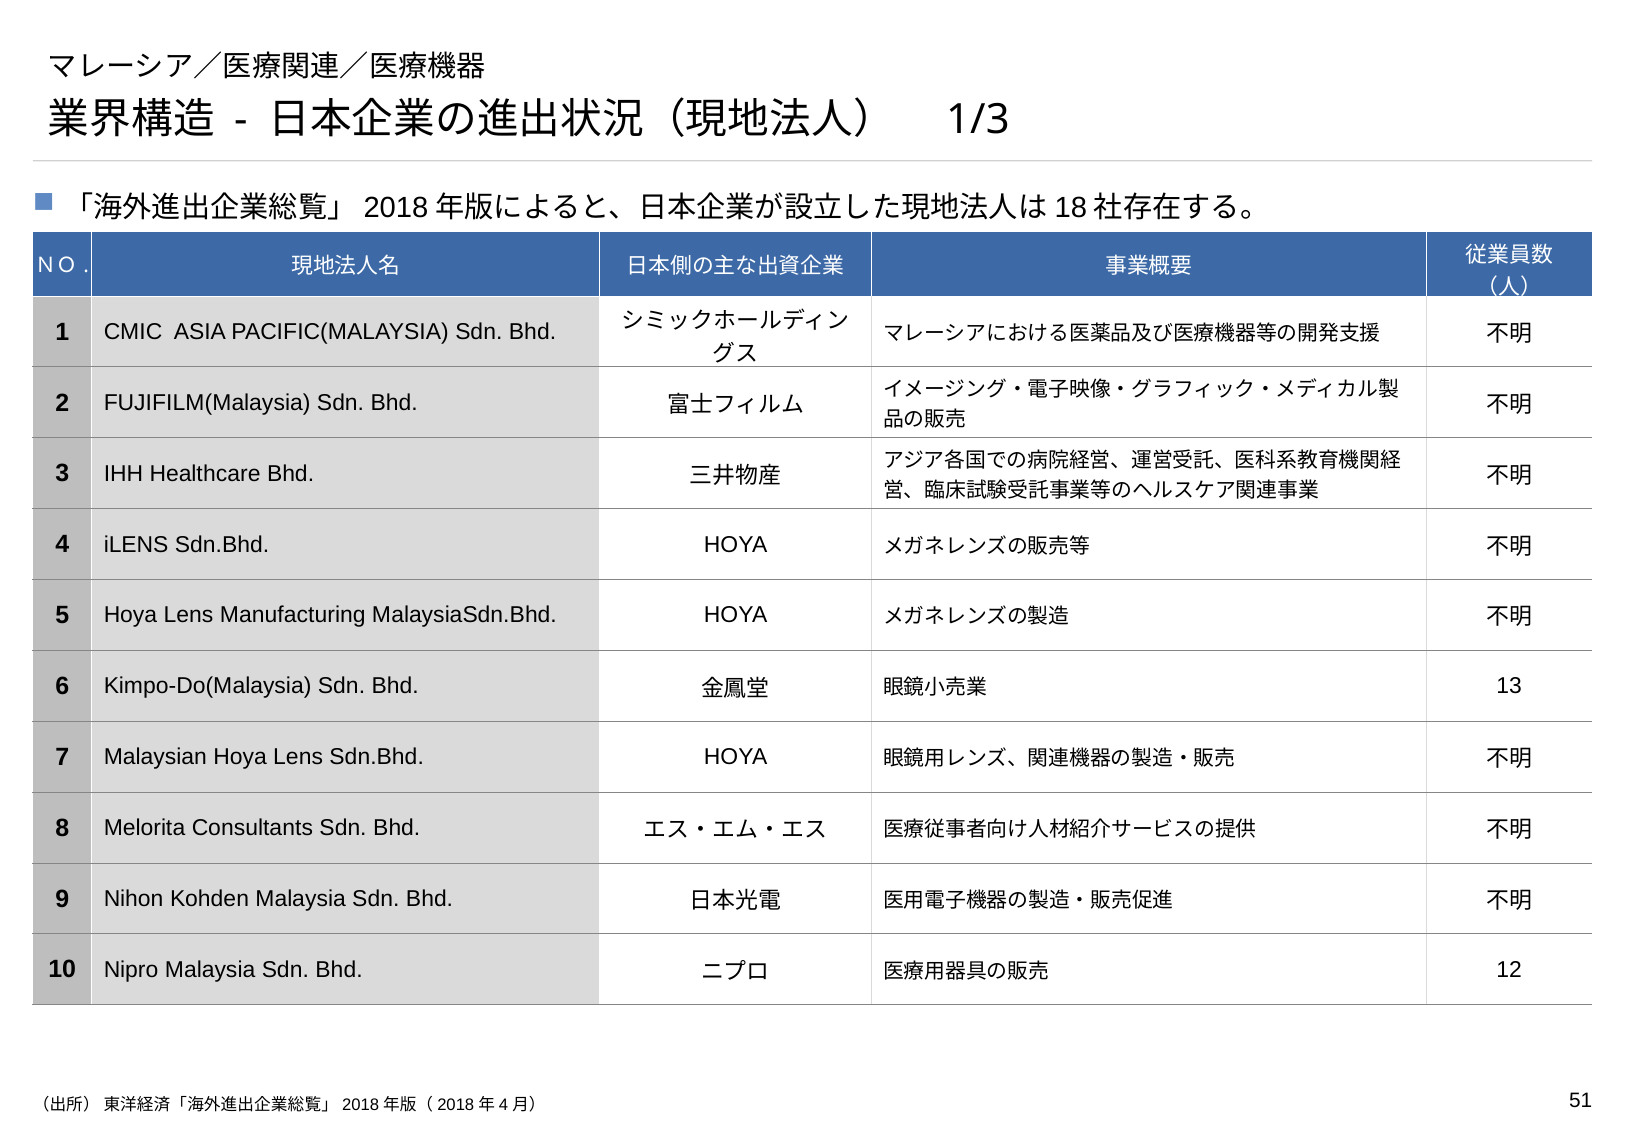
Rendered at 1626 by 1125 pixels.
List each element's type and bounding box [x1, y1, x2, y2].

table_cell [872, 580, 1426, 650]
table_cell [1427, 651, 1592, 721]
table_header [872, 232, 1426, 296]
table_cell [33, 509, 91, 579]
table_cell [600, 509, 871, 579]
table_cell [872, 367, 1426, 437]
table_cell [92, 438, 599, 508]
table_header [33, 232, 91, 296]
table_cell [600, 793, 871, 863]
table_cell [1427, 934, 1592, 1004]
table_cell [92, 722, 599, 792]
table_cell [33, 793, 91, 863]
table_cell [92, 297, 599, 366]
table_cell [872, 793, 1426, 863]
table_cell [1427, 722, 1592, 792]
table_cell [872, 651, 1426, 721]
table_cell [33, 864, 91, 933]
text_box [32, 184, 1593, 223]
table_cell [1427, 367, 1592, 437]
table_cell [92, 864, 599, 933]
table_cell [1427, 793, 1592, 863]
table_cell [92, 580, 599, 650]
table_header [92, 232, 599, 296]
table_cell [872, 297, 1426, 366]
table_cell [600, 297, 871, 366]
list [32, 0, 1593, 149]
table_cell [92, 367, 599, 437]
table_cell [872, 864, 1426, 933]
table_cell [1427, 580, 1592, 650]
table_cell [600, 651, 871, 721]
table_cell [600, 722, 871, 792]
table_cell [92, 934, 599, 1004]
table_cell [1427, 864, 1592, 933]
text_box [32, 1093, 1451, 1118]
table_cell [872, 438, 1426, 508]
table_cell [600, 580, 871, 650]
table_cell [92, 793, 599, 863]
table_cell [33, 367, 91, 437]
table_cell [1427, 297, 1592, 366]
table_cell [33, 297, 91, 366]
table_cell [1427, 509, 1592, 579]
table_cell [92, 509, 599, 579]
table_cell [600, 864, 871, 933]
table_cell [872, 934, 1426, 1004]
table_cell [600, 934, 871, 1004]
table_cell [33, 580, 91, 650]
table_cell [1427, 438, 1592, 508]
table_cell [872, 509, 1426, 579]
table_header [1427, 232, 1592, 296]
table_cell [33, 651, 91, 721]
table_header [600, 232, 871, 296]
table_cell [33, 722, 91, 792]
table_cell [600, 367, 871, 437]
table_cell [33, 438, 91, 508]
table_cell [92, 651, 599, 721]
table_cell [33, 934, 91, 1004]
table_cell [872, 722, 1426, 792]
table_cell [600, 438, 871, 508]
